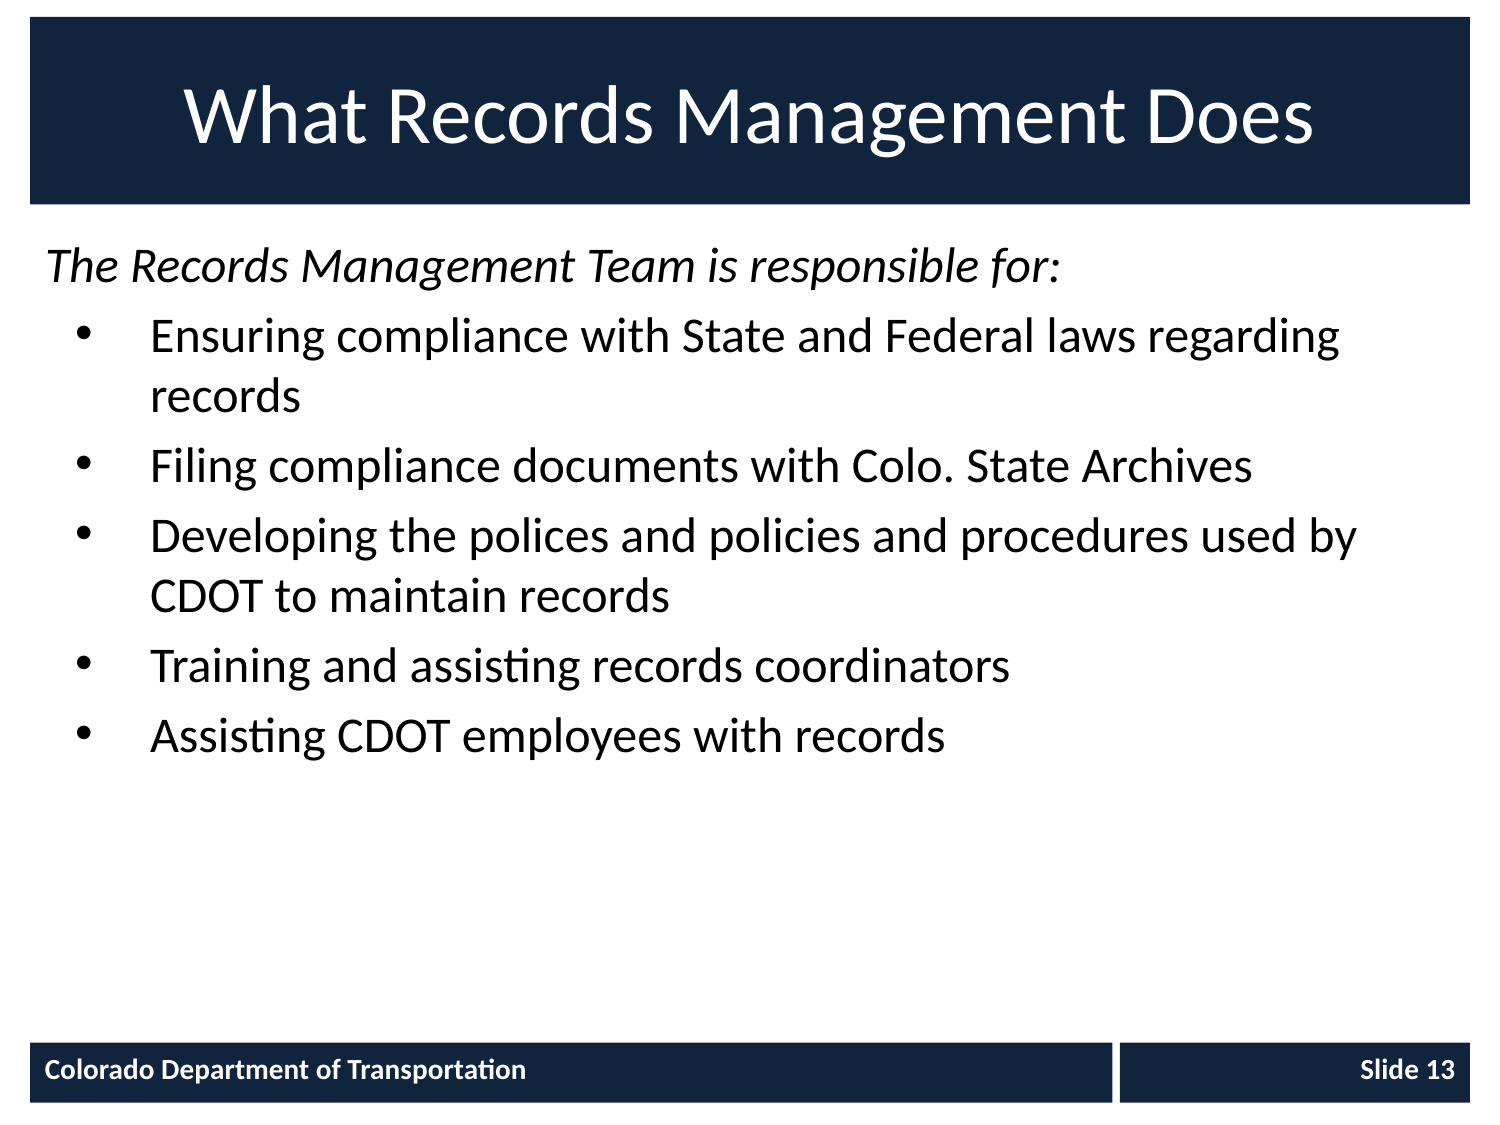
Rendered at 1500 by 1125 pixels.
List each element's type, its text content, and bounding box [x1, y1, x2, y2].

title What Records Management Does [29, 16, 1471, 205]
footer Colorado Department of Transportation [30, 1042, 1113, 1103]
list The Records Management Team is responsible for: Ensuring compliance with State and Federal laws regarding records Filing compliance documents with Colo. State Archives Developing the polices and policies and procedures used by CDOT to maintain records Training and assisting records coordinators Assisting CDOT employees with records [29, 224, 1471, 1026]
slide_number Slide 13 [1119, 1042, 1470, 1103]
